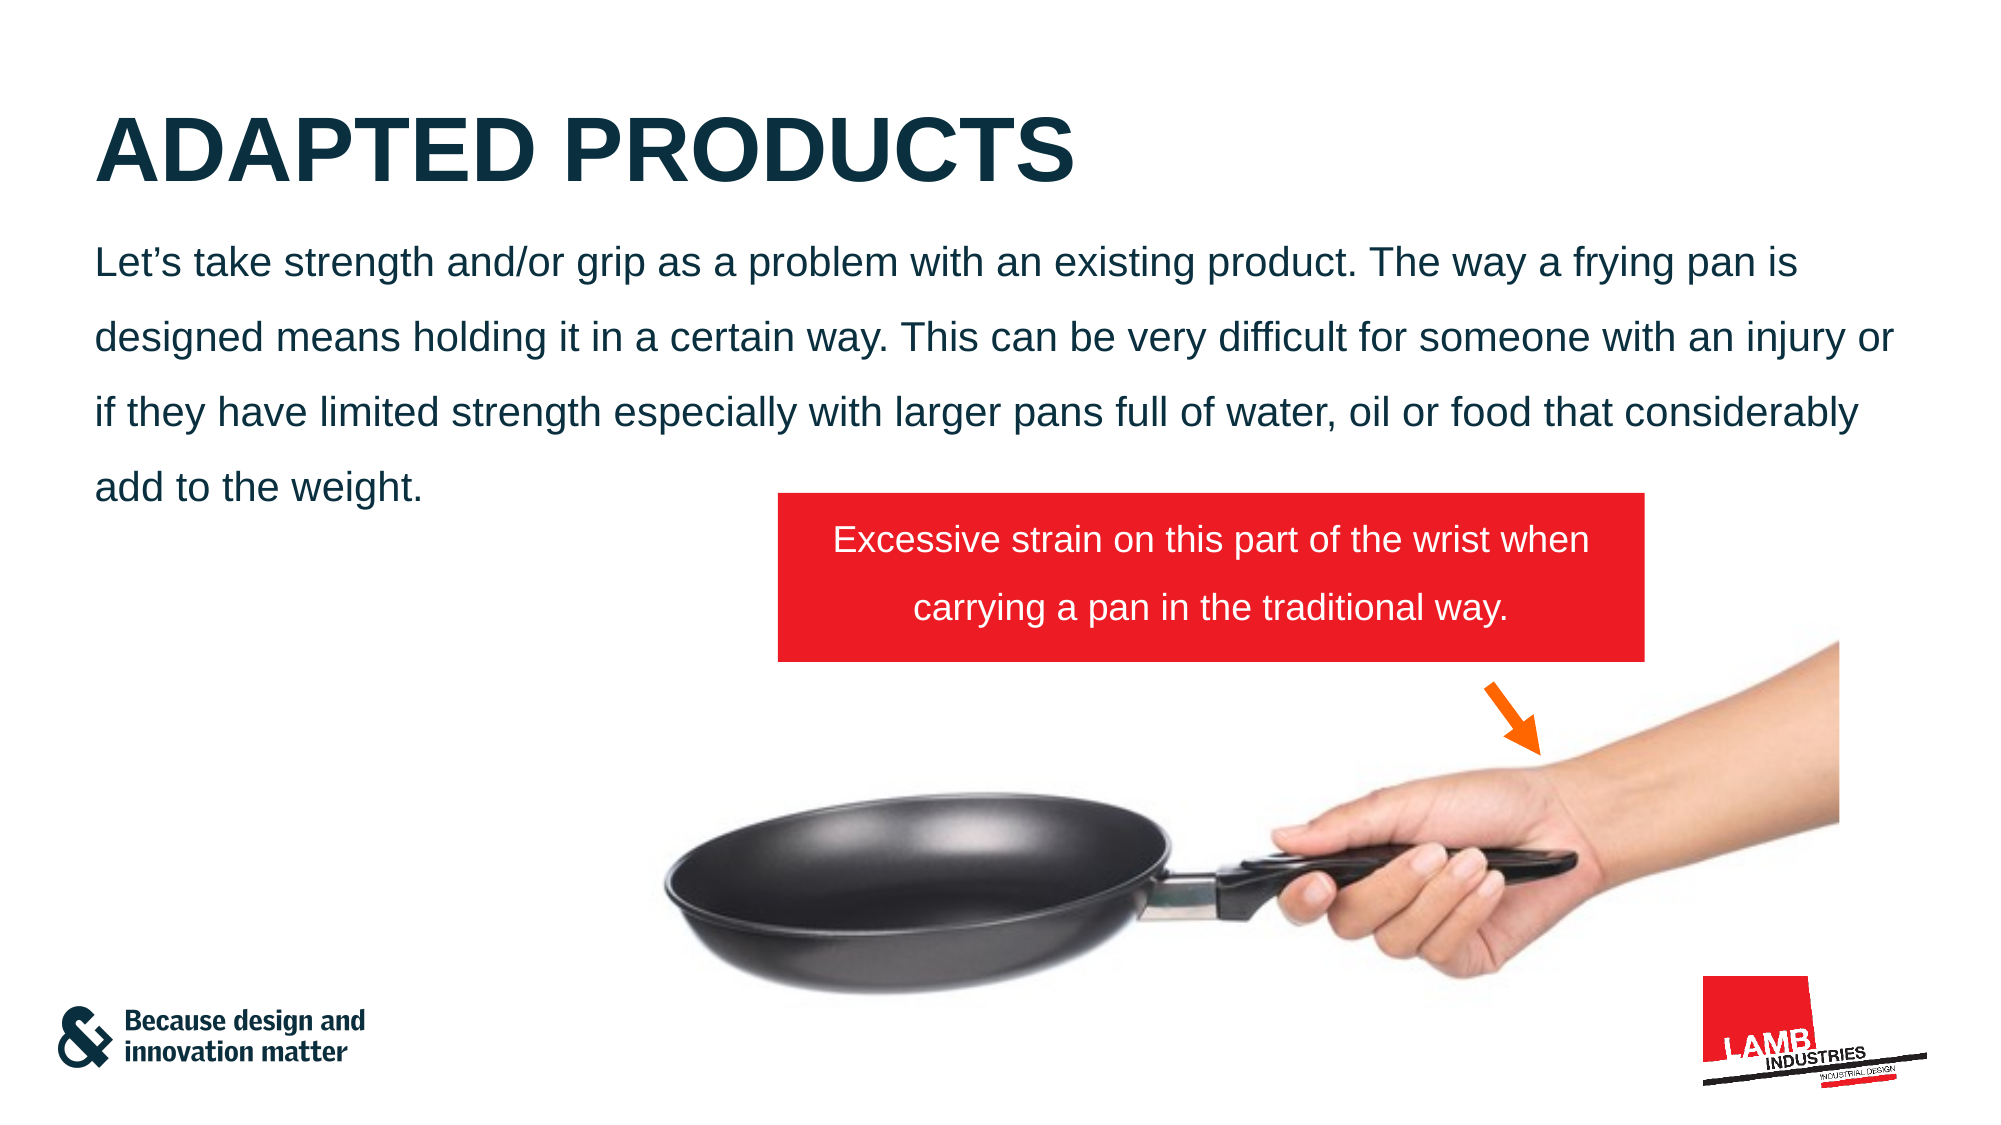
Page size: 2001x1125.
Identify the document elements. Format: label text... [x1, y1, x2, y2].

title Adapted products [94, 89, 1599, 209]
picture [124, 1006, 373, 1068]
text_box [549, 492, 1840, 1104]
picture [1703, 976, 1927, 1125]
list Let’s take strength and/or grip as a problem with an existing product. The way a frying pan is designed means holding it in a certain way. This can be very difficult for someone with an injury or if they have limited strength especially with larger pans full of water, oil or food that considerably add to the weight. [94, 209, 1906, 618]
picture [57, 1006, 113, 1068]
